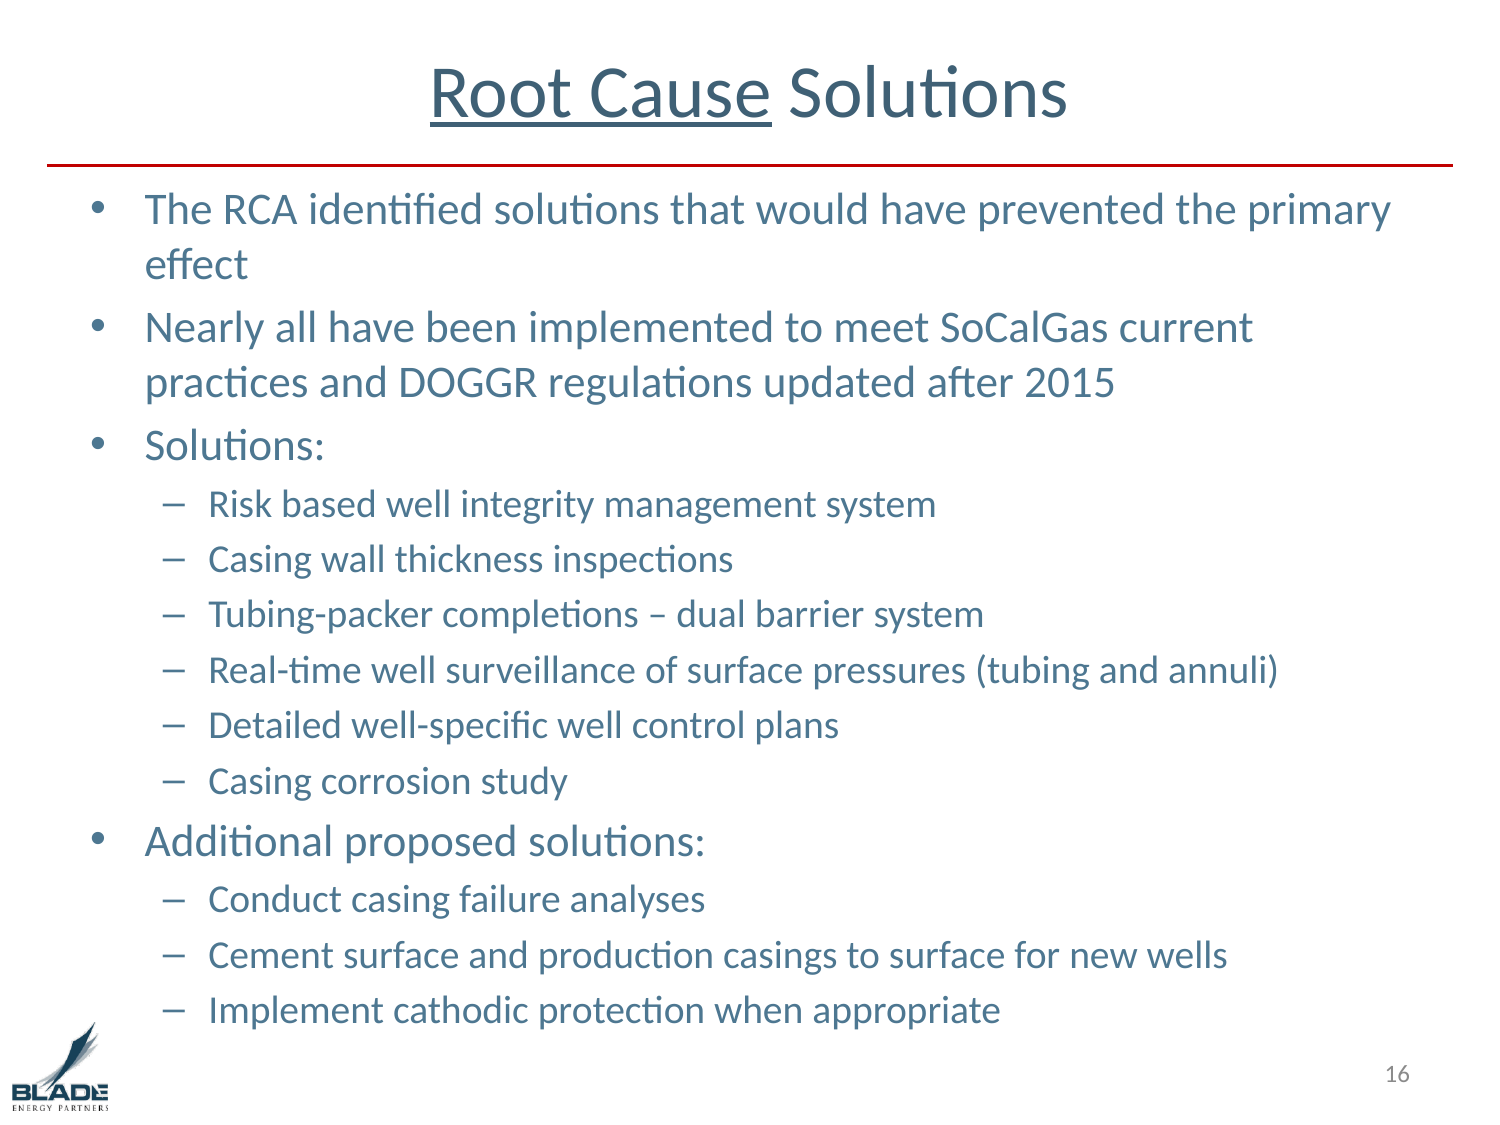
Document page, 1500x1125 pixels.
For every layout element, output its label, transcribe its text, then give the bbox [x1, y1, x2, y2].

list The RCA identified solutions that would have prevented the primary effect Nearly all have been implemented to meet SoCalGas current practices and DOGGR regulations updated after 2015 Solutions: Risk based well integrity management system Casing wall thickness inspections Tubing-packer completions – dual barrier system Real-time well surveillance of surface pressures (tubing and annuli) Detailed well-specific well control plans Casing corrosion study Additional proposed solutions: Conduct casing failure analyses Cement surface and production casings to surface for new wells Implement cathodic protection when appropriate [75, 172, 1425, 1050]
picture [11, 1021, 108, 1111]
title Root Cause Solutions [74, 11, 1425, 163]
slide_number 16 [1074, 1042, 1425, 1103]
